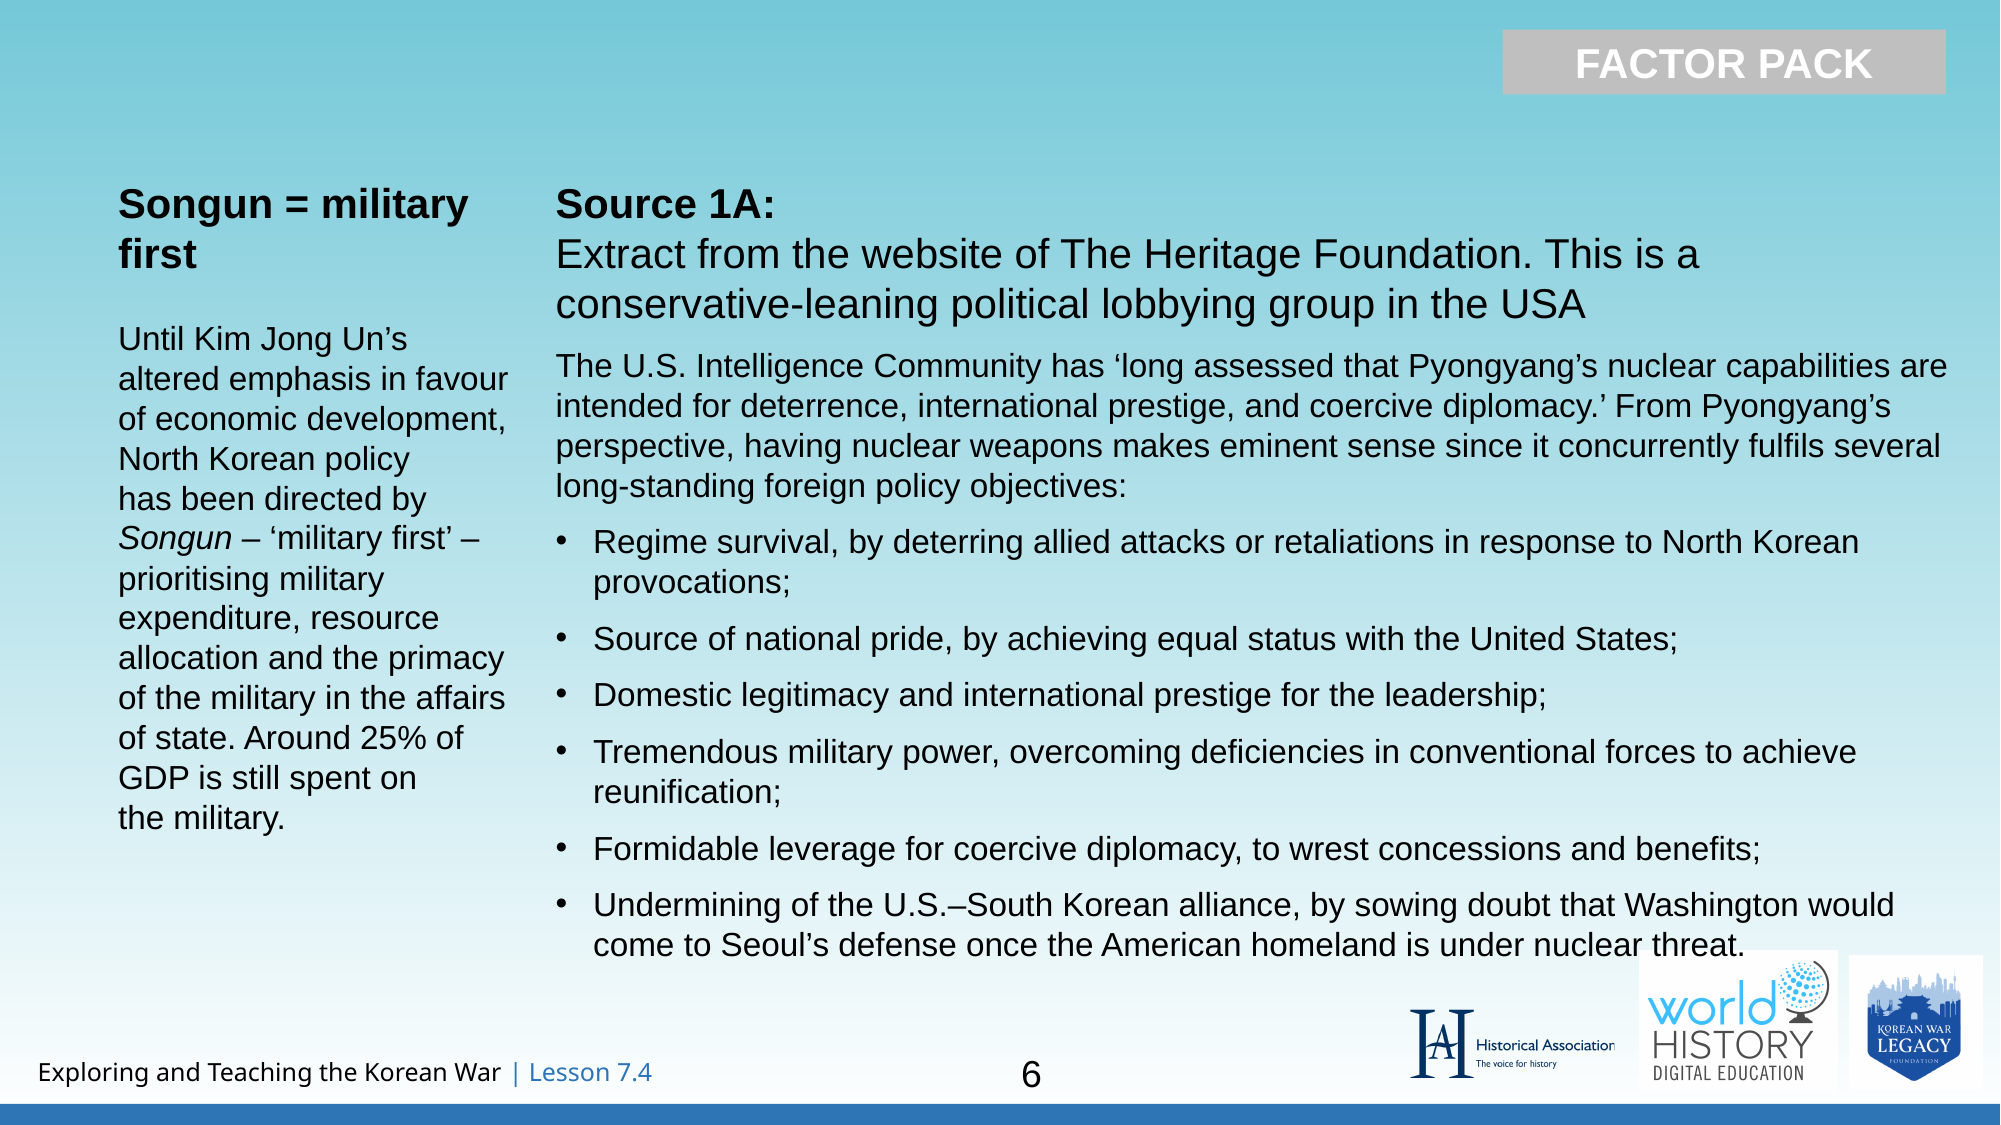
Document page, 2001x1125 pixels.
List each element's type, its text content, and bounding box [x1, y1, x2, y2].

picture [1639, 1049, 1838, 1091]
picture [1849, 955, 1983, 1090]
text_box Songun = military first Until Kim Jong Un’s altered emphasis in favour of economic development, North Korean policy has been directed by Songun – ‘military first’ – prioritising military expenditure, resource allocation and the primacy of the military in the affairs of state. Around 25% of GDP is still spent on the military. [118, 177, 517, 884]
text_box Source 1A: Extract from the website of The Heritage Foundation. This is a conservative-leaning political lobbying group in the USA The U.S. Intelligence Community has ‘long assessed that Pyongyang’s nuclear capabilities are intended for deterrence, international prestige, and coercive diplomacy.’ From Pyongyang’s perspective, having nuclear weapons makes eminent sense since it concurrently fulfils several long-standing foreign policy objectives: Regime survival, by deterring allied attacks or retaliations in response to North Korean provocations; Source of national pride, by achieving equal status with the United States; Domestic legitimacy and international prestige for the leadership; Tremendous military power, overcoming deficiencies in conventional forces to achieve reunification; Formidable leverage for coercive diplomacy, to wrest concessions and benefits; Undermining of the U.S.–South Korean alliance, by sowing doubt that Washington would come to Seoul’s defense once the American homeland is under nuclear threat. [555, 177, 1957, 1049]
text_box FACTOR PACK [1502, 29, 1946, 95]
slide_number 6 [651, 1042, 1412, 1103]
